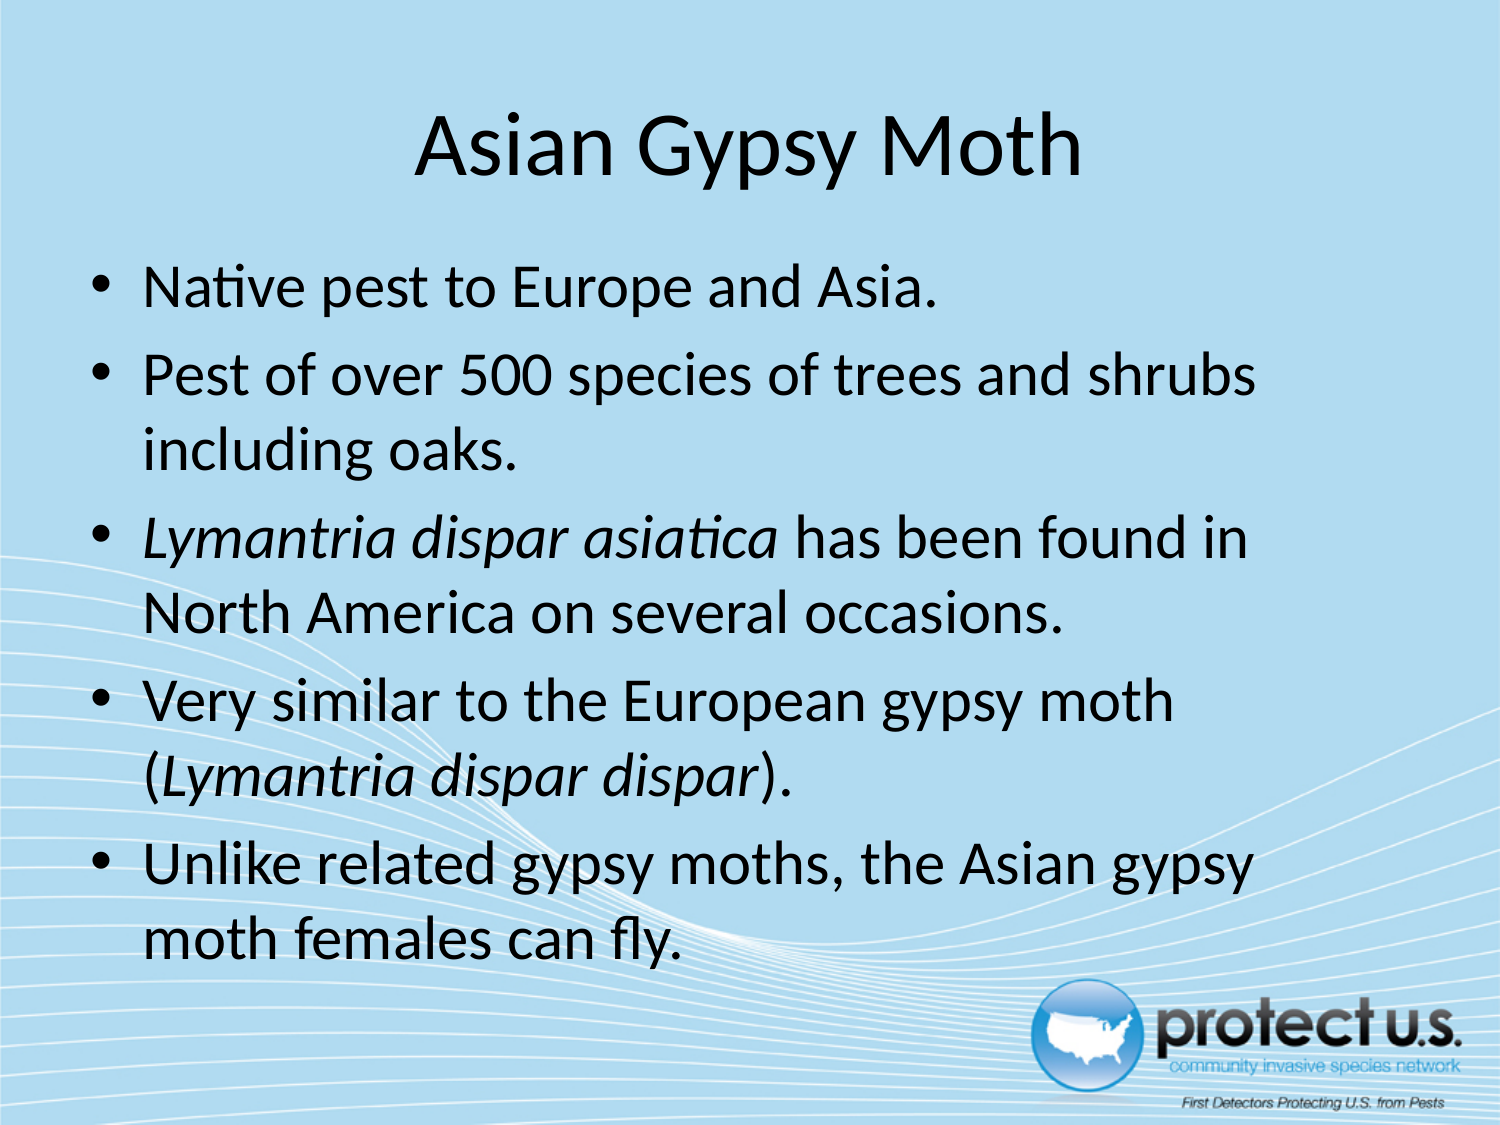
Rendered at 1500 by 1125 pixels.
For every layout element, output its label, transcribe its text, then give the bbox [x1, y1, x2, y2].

list Native pest to Europe and Asia. Pest of over 500 species of trees and shrubs including oaks. Lymantria dispar asiatica has been found in North America on several occasions. Very similar to the European gypsy moth (Lymantria dispar dispar). Unlike related gypsy moths, the Asian gypsy moth females can fly. [75, 237, 1400, 980]
title Asian Gypsy Moth [75, 45, 1425, 233]
picture [0, 0, 1500, 1125]
